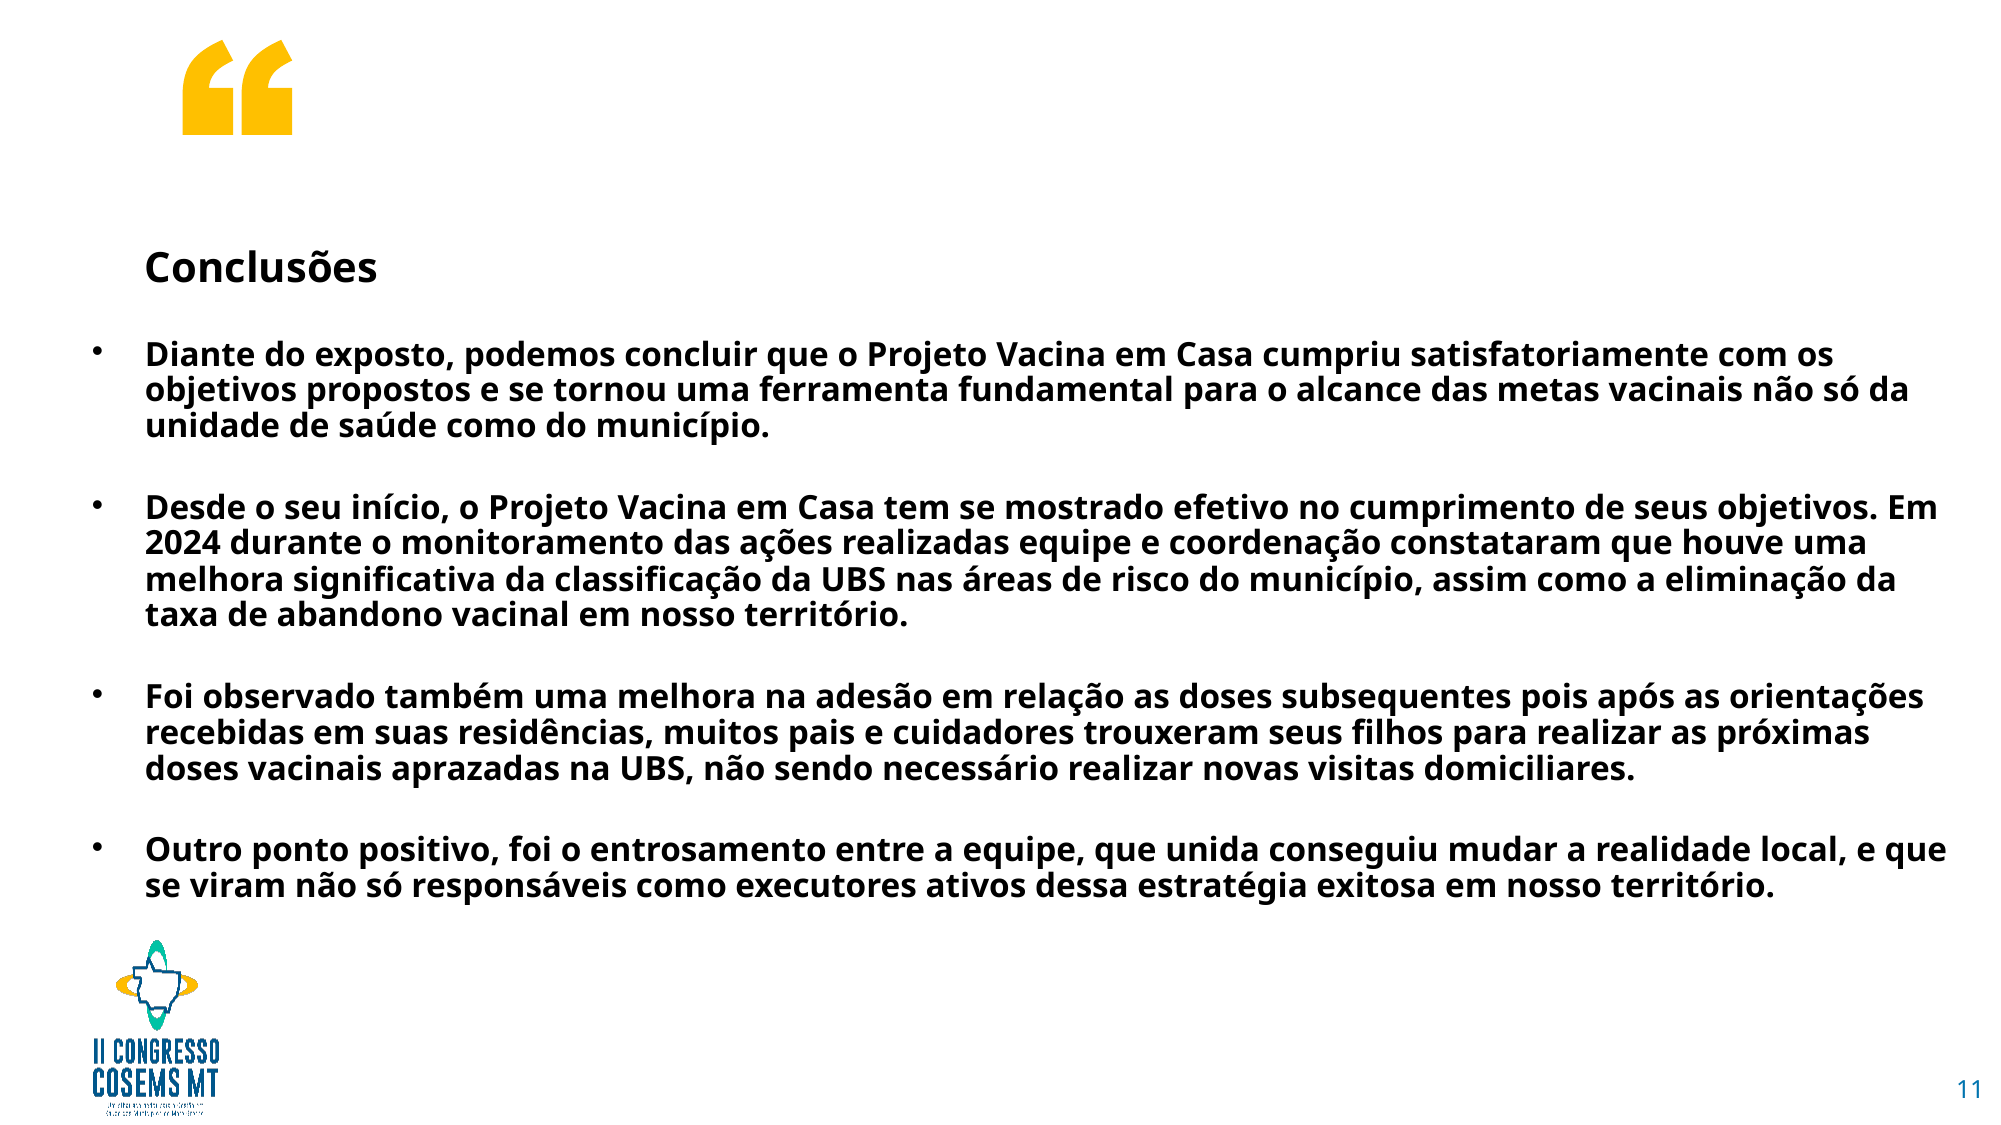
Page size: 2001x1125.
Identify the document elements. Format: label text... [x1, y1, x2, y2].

slide_number <número> [1929, 1060, 2000, 1121]
text_box [241, 39, 293, 135]
list Conclusões Diante do exposto, podemos concluir que o Projeto Vacina em Casa cumpriu satisfatoriamente com os objetivos propostos e se tornou uma ferramenta fundamental para o alcance das metas vacinais não só da unidade de saúde como do município. Desde o seu início, o Projeto Vacina em Casa tem se mostrado efetivo no cumprimento de seus objetivos. Em 2024 durante o monitoramento das ações realizadas equipe e coordenação constataram que houve uma melhora significativa da classificação da UBS nas áreas de risco do município, assim como a eliminação da taxa de abandono vacinal em nosso território. Foi observado também uma melhora na adesão em relação as doses subsequentes pois após as orientações recebidas em suas residências, muitos pais e cuidadores trouxeram seus filhos para realizar as próximas doses vacinais aprazadas na UBS, não sendo necessário realizar novas visitas domiciliares. Outro ponto positivo, foi o entrosamento entre a equipe, que unida conseguiu mudar a realidade local, e que se viram não só responsáveis como executores ativos dessa estratégia exitosa em nosso território. [59, 118, 1979, 1034]
text_box [182, 39, 234, 135]
picture [0, 932, 312, 1125]
